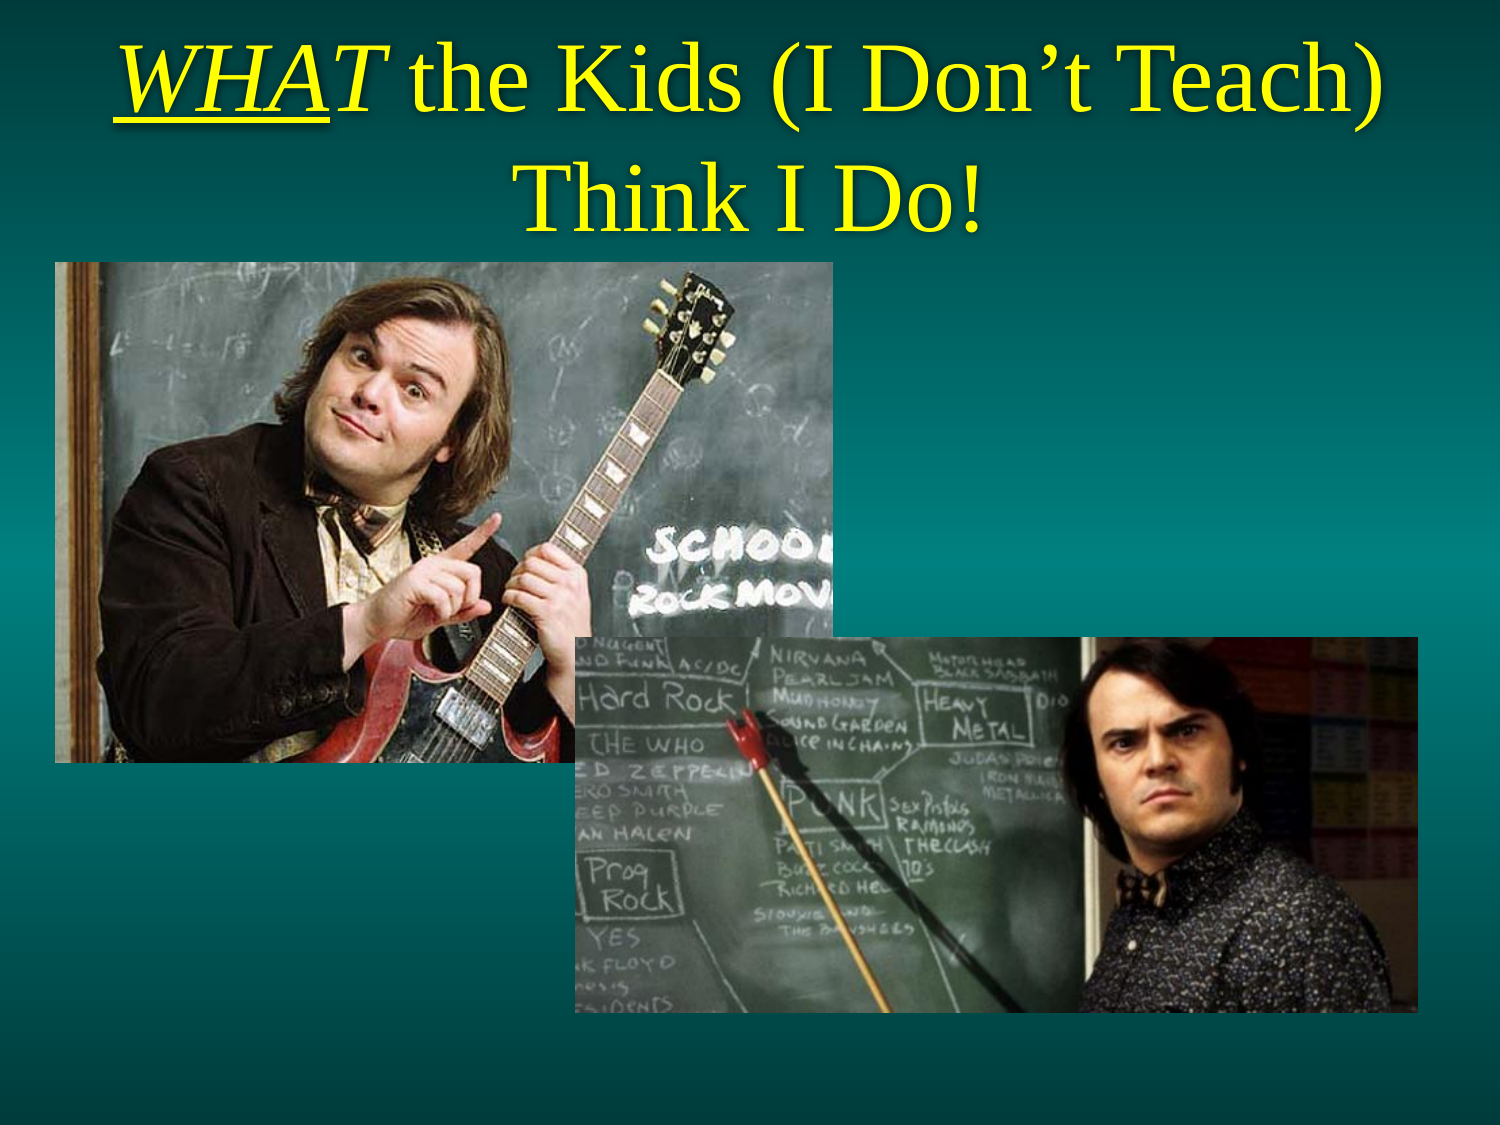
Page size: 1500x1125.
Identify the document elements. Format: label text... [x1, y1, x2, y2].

title WHAT the Kids (I Don’t Teach) Think I Do! [0, 68, 1500, 195]
picture [0, 262, 1419, 1013]
